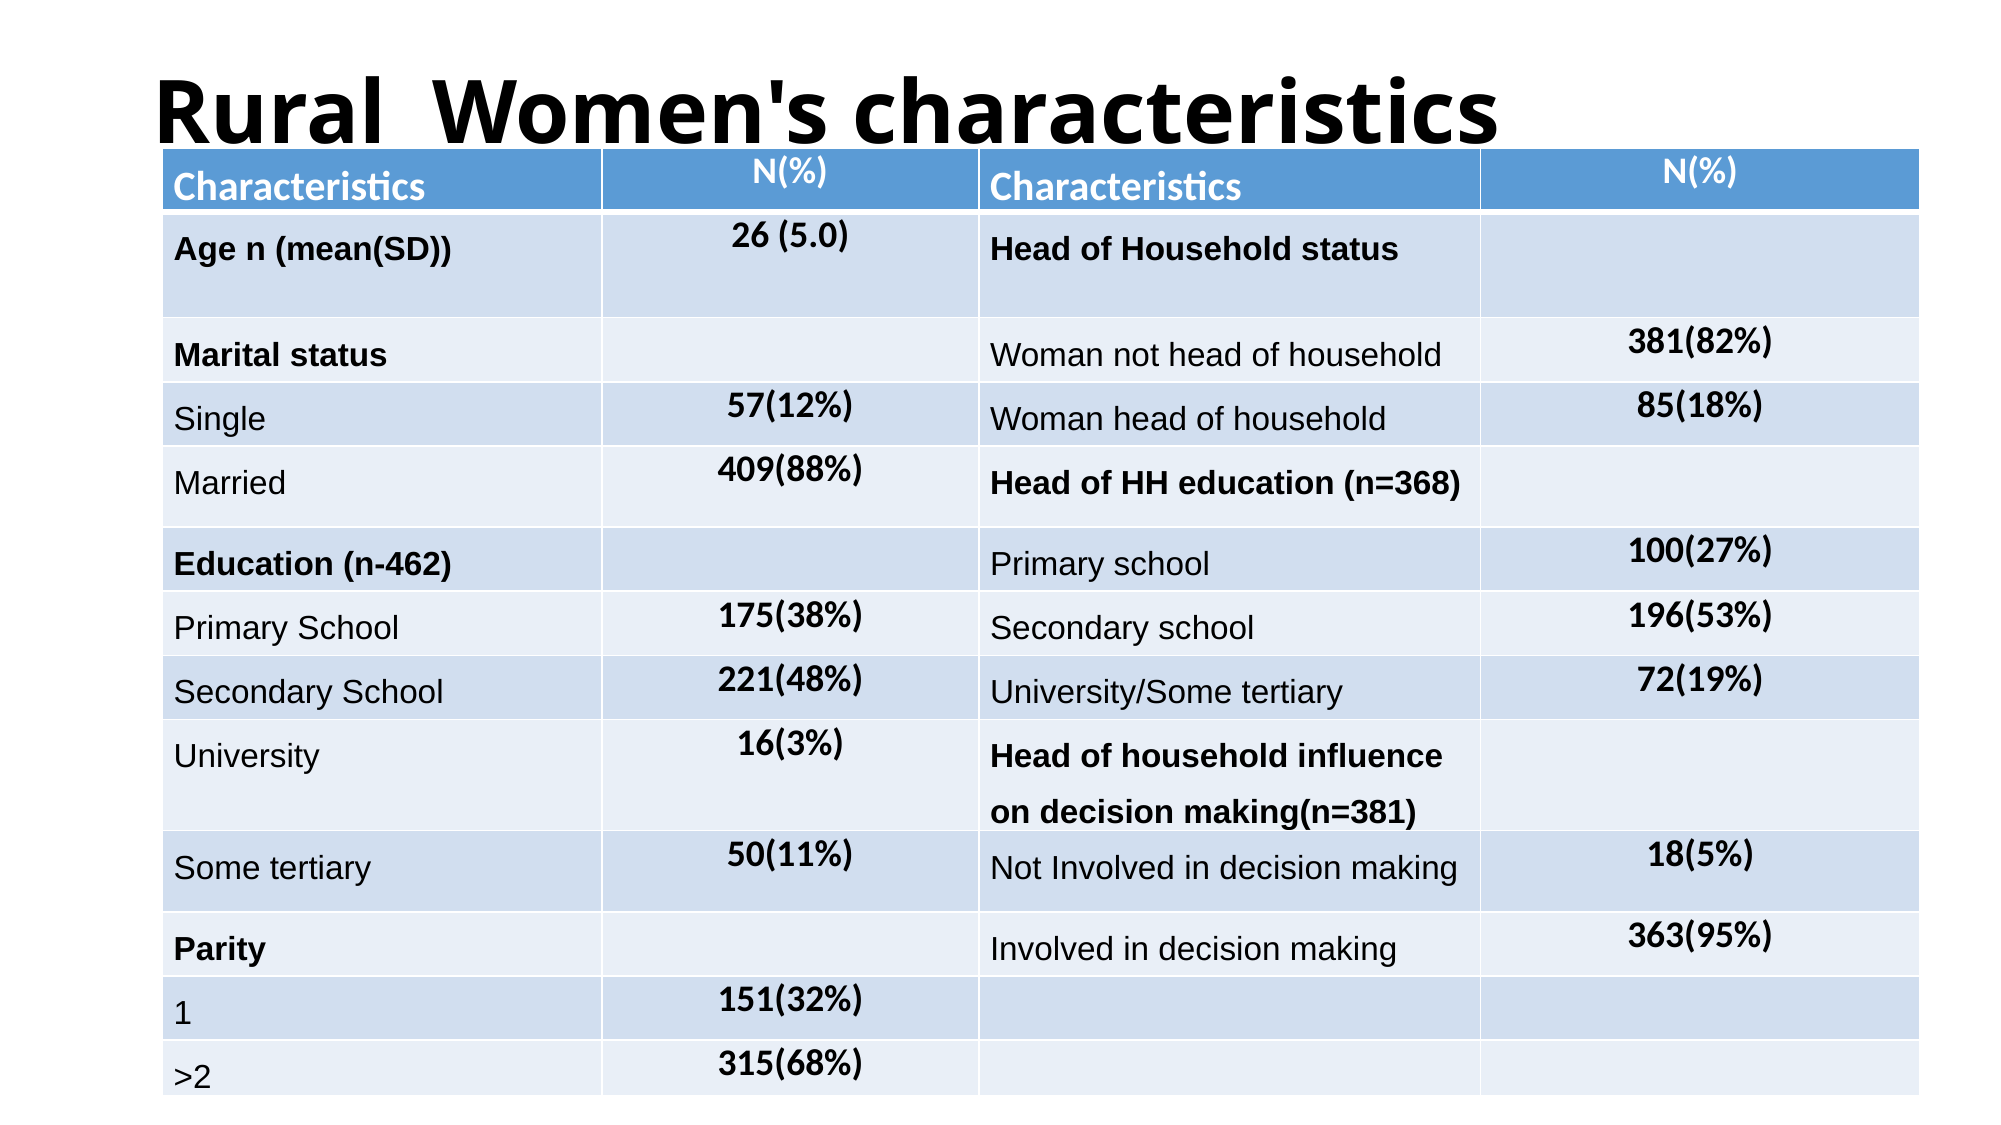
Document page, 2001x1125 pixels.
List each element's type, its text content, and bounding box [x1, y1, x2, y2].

table_cell Marital status [163, 318, 601, 381]
table_cell Involved in decision making [980, 913, 1480, 975]
table_cell 85(18%) [1481, 383, 1919, 445]
table_cell Head of Household status [980, 215, 1480, 317]
table_cell Woman head of household [980, 383, 1480, 445]
table_cell University/Some tertiary [980, 656, 1480, 719]
table_cell [603, 318, 978, 381]
table_cell 16(3%) [603, 720, 978, 830]
table_cell Education (n-462) [163, 528, 601, 590]
table_cell 18(5%) [1481, 831, 1919, 911]
table_cell 151(32%) [603, 977, 978, 1039]
table_cell 221(48%) [603, 656, 978, 719]
table_cell [1481, 215, 1919, 317]
table_cell [603, 913, 978, 975]
table_cell >2 [163, 1041, 601, 1095]
table_cell Primary School [163, 592, 601, 655]
table_cell [1481, 1041, 1919, 1095]
table_cell Woman not head of household [980, 318, 1480, 381]
table_cell Single [163, 383, 601, 445]
table_cell 409(88%) [603, 447, 978, 526]
table_cell Some tertiary [163, 831, 601, 911]
table_cell 57(12%) [603, 383, 978, 445]
table_cell 100(27%) [1481, 528, 1919, 590]
table_cell Head of household influence on decision making(n=381) [980, 720, 1480, 830]
table_header Characteristics [980, 149, 1480, 209]
table_cell 50(11%) [603, 831, 978, 911]
table_cell 196(53%) [1481, 592, 1919, 655]
table_header N(%) [603, 149, 978, 209]
table_cell Parity [163, 913, 601, 975]
table_cell 315(68%) [603, 1041, 978, 1095]
table_cell [980, 977, 1480, 1039]
table_cell 26 (5.0) [603, 215, 978, 317]
table_cell 1 [163, 977, 601, 1039]
table_cell Secondary school [980, 592, 1480, 655]
table_cell 72(19%) [1481, 656, 1919, 719]
table_cell 363(95%) [1481, 913, 1919, 975]
table_cell Head of HH education (n=368) [980, 447, 1480, 526]
table_cell [1481, 447, 1919, 526]
table_cell [980, 1041, 1480, 1095]
table_cell Secondary School [163, 656, 601, 719]
table_cell [603, 528, 978, 590]
table_cell Not Involved in decision making [980, 831, 1480, 911]
table_cell 381(82%) [1481, 318, 1919, 381]
table_cell 175(38%) [603, 592, 978, 655]
table_cell Primary school [980, 528, 1480, 590]
table_cell Age n (mean(SD)) [163, 215, 601, 317]
table_header N(%) [1481, 149, 1919, 209]
table_cell [1481, 977, 1919, 1039]
title Rural Women's characteristics [137, 59, 1792, 170]
table_cell [1481, 720, 1919, 830]
table_header Characteristics [163, 149, 601, 209]
table_cell Married [163, 447, 601, 526]
table_cell University [163, 720, 601, 830]
